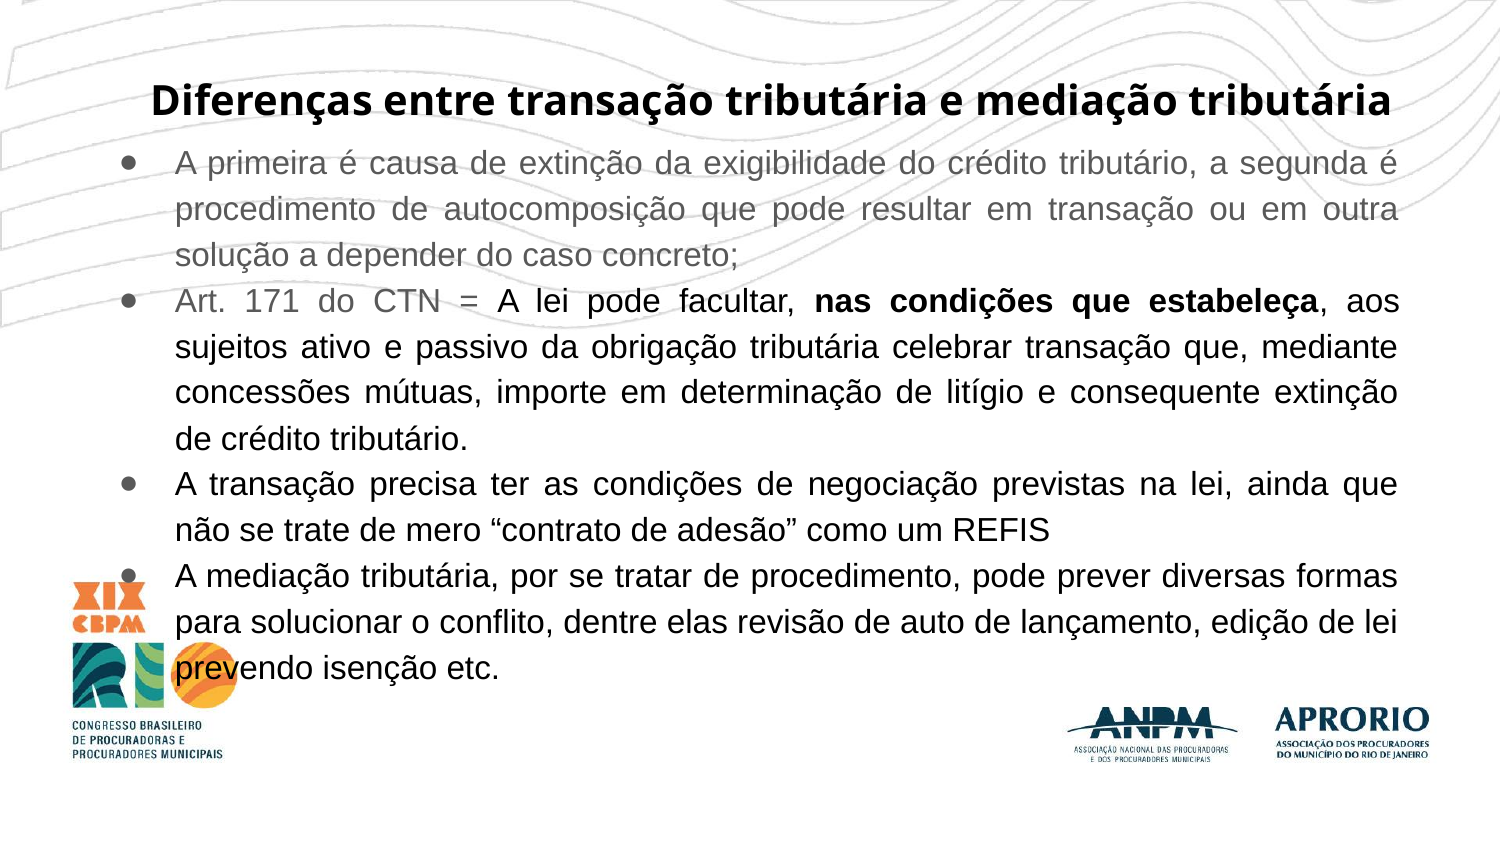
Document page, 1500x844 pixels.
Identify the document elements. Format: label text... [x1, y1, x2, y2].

title Diferenças entre transação tributária e mediação tributária [135, 58, 1500, 183]
text_box A primeira é causa de extinção da exigibilidade do crédito tributário, a segunda é procedimento de autocomposição que pode resultar em transação ou em outra solução a depender do caso concreto; Art. 171 do CTN = A lei pode facultar, nas condições que estabeleça, aos sujeitos ativo e passivo da obrigação tributária celebrar transação que, mediante concessões mútuas, importe em determinação de litígio e consequente extinção de crédito tributário. A transação precisa ter as condições de negociação previstas na lei, ainda que não se trate de mero “contrato de adesão” como um REFIS A mediação tributária, por se tratar de procedimento, pode prever diversas formas para solucionar o conflito, dentre elas revisão de auto de lançamento, edição de lei prevendo isenção etc. [84, 120, 1416, 618]
picture [0, 0, 1500, 844]
